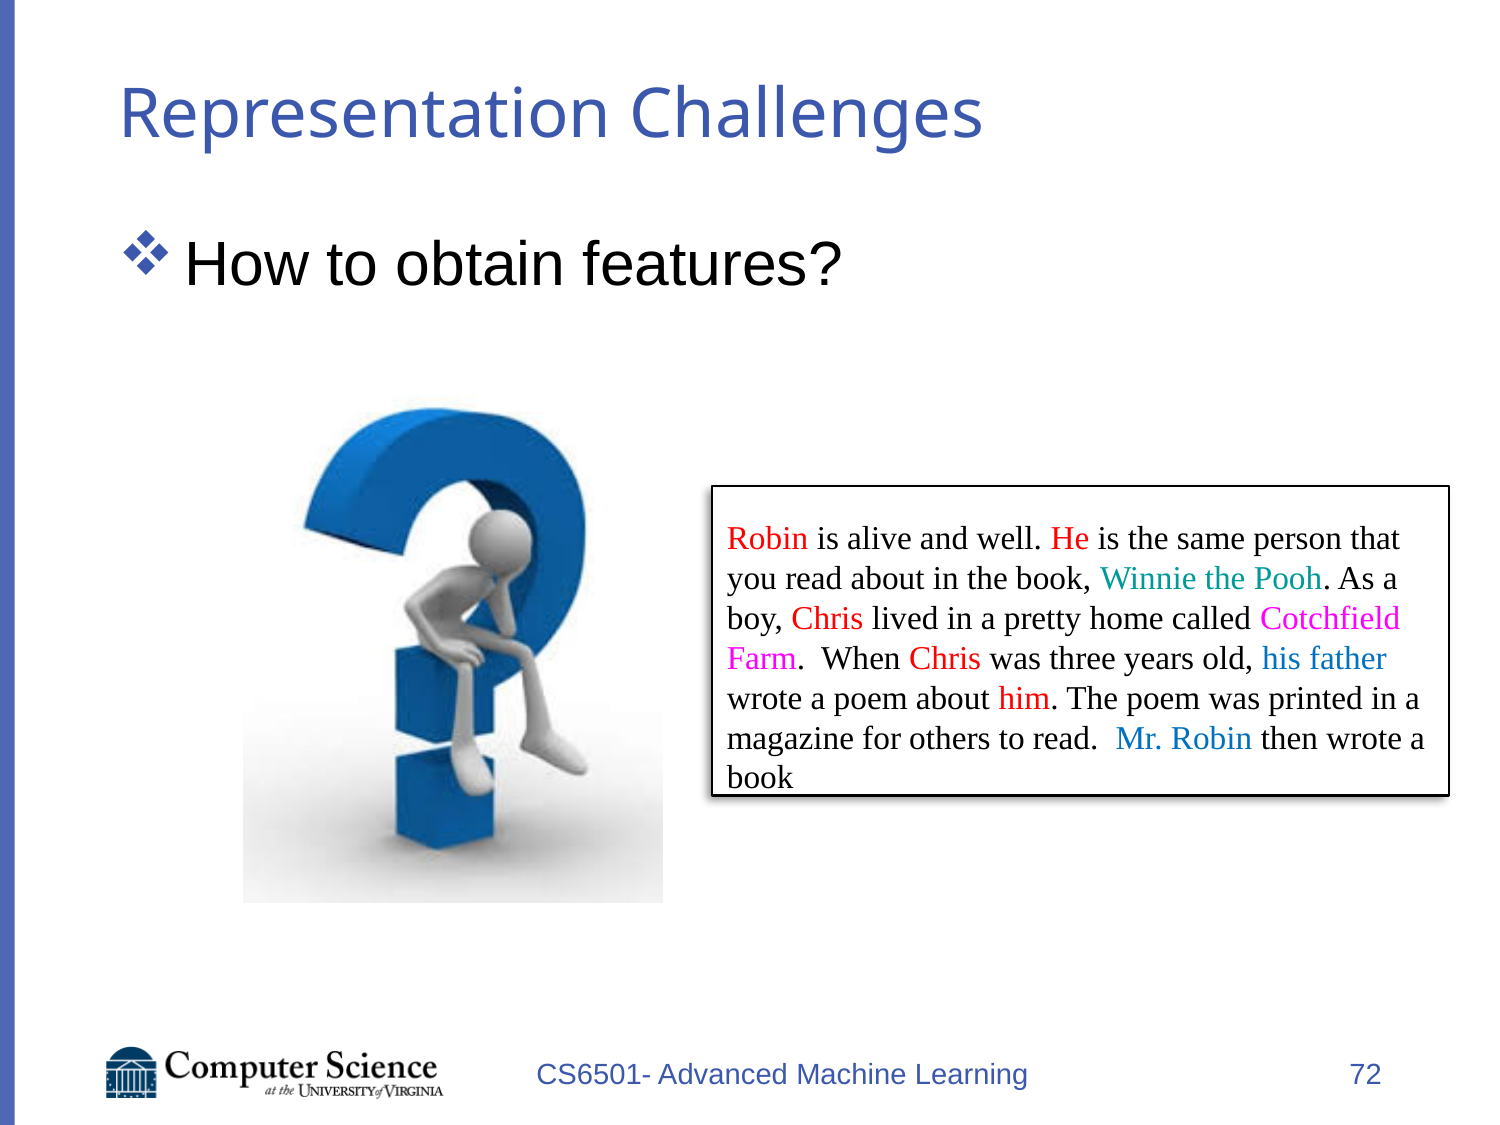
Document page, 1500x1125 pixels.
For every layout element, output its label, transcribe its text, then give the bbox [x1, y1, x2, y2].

list How to obtain features? [103, 208, 1397, 1014]
picture [103, 1045, 450, 1099]
title Representation Challenges [103, 59, 1397, 171]
text_box Robin is alive and well. He is the same person that you read about in the book, Winnie the Pooh. As a boy, Chris lived in a pretty home called Cotchfield Farm. When Chris was three years old, his father wrote a poem about him. The poem was printed in a magazine for others to read. Mr. Robin then wrote a book [712, 486, 1450, 796]
footer CS6501- Advanced Machine Learning [496, 1042, 1069, 1103]
slide_number 72 [1177, 1042, 1397, 1103]
picture [243, 379, 663, 903]
